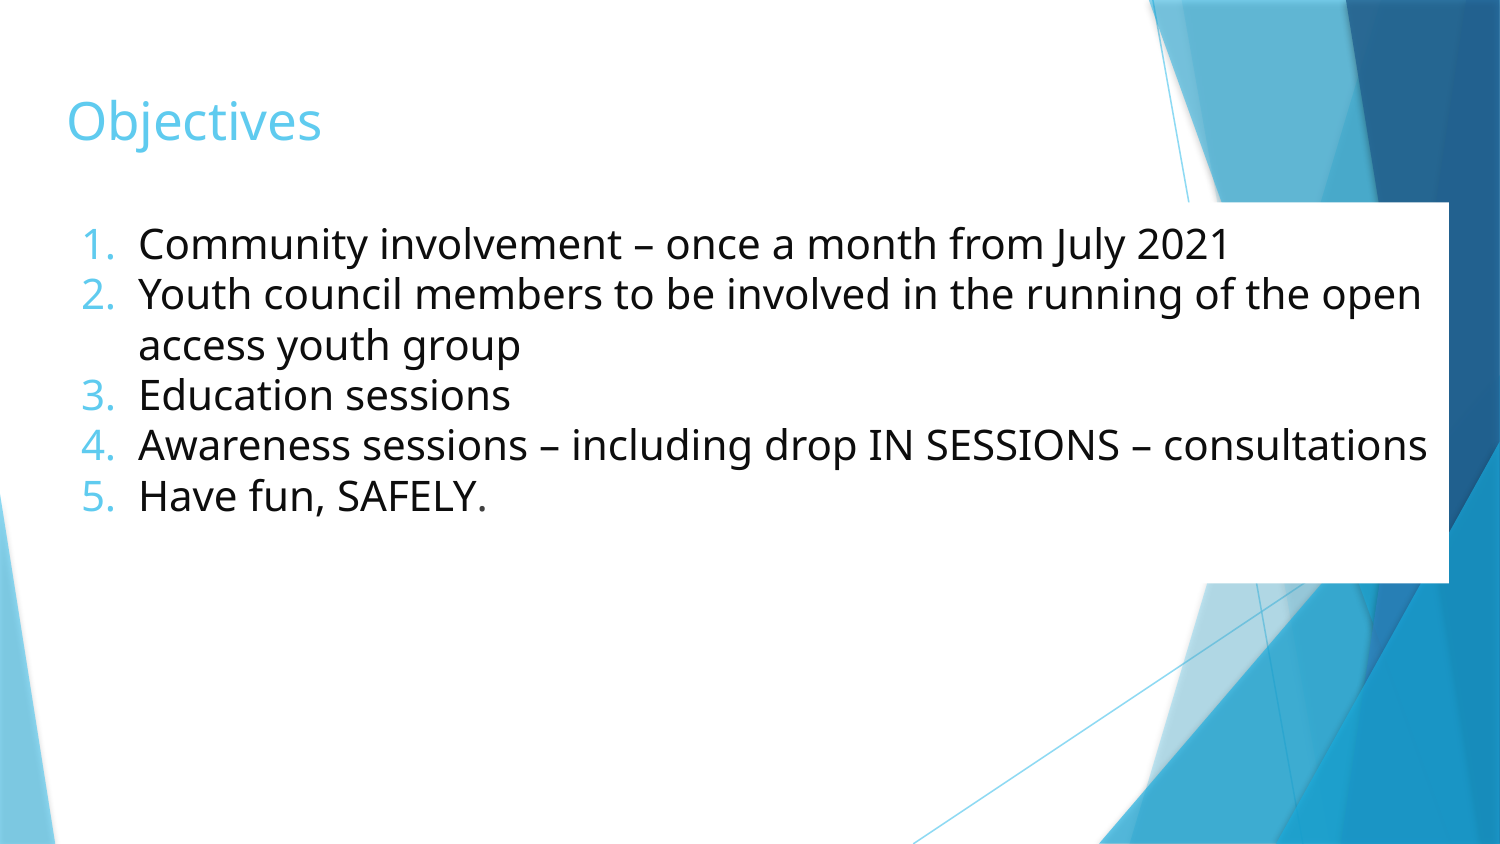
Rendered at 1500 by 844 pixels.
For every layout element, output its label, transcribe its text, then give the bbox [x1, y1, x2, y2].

title Objectives [51, 72, 1449, 167]
list Community involvement – once a month from July 2021 Youth council members to be involved in the running of the open access youth group Education sessions Awareness sessions – including drop IN SESSIONS – consultations Have fun, SAFELY. [51, 202, 1449, 584]
